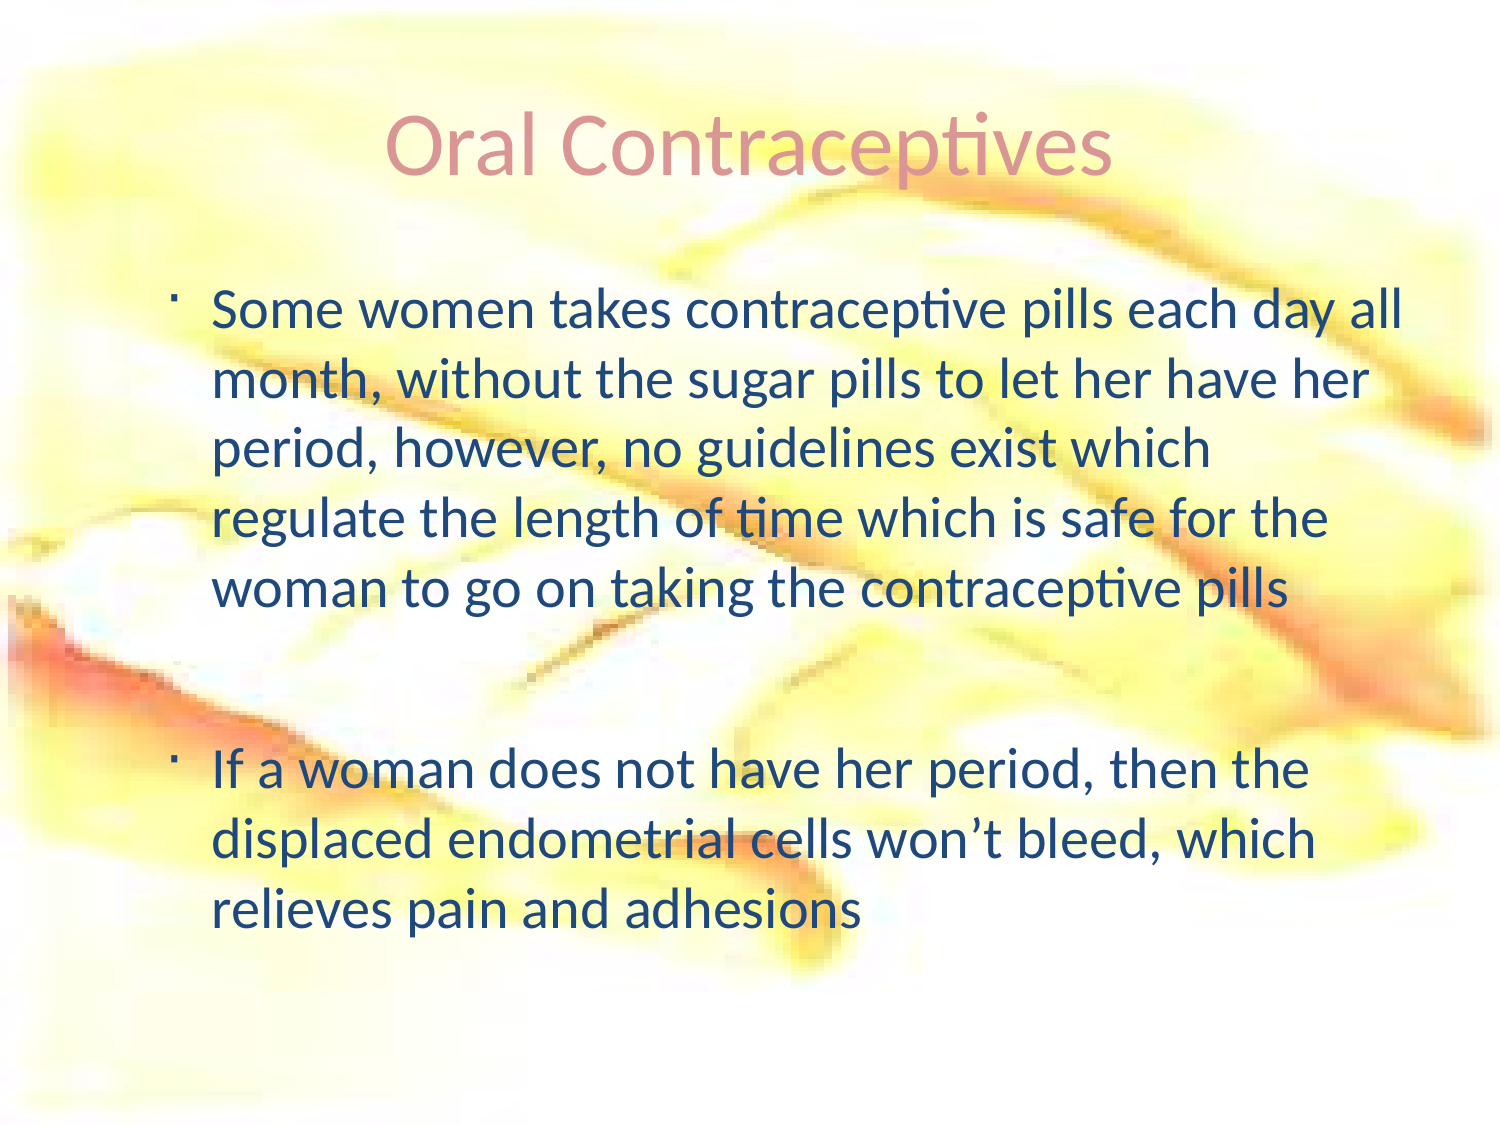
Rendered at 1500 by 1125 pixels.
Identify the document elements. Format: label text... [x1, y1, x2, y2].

title Oral Contraceptives [75, 45, 1425, 233]
picture [0, 0, 1500, 1125]
list Some women takes contraceptive pills each day all month, without the sugar pills to let her have her period, however, no guidelines exist which regulate the length of time which is safe for the woman to go on taking the contraceptive pills If a woman does not have her period, then the displaced endometrial cells won’t bleed, which relieves pain and adhesions [75, 262, 1425, 1005]
